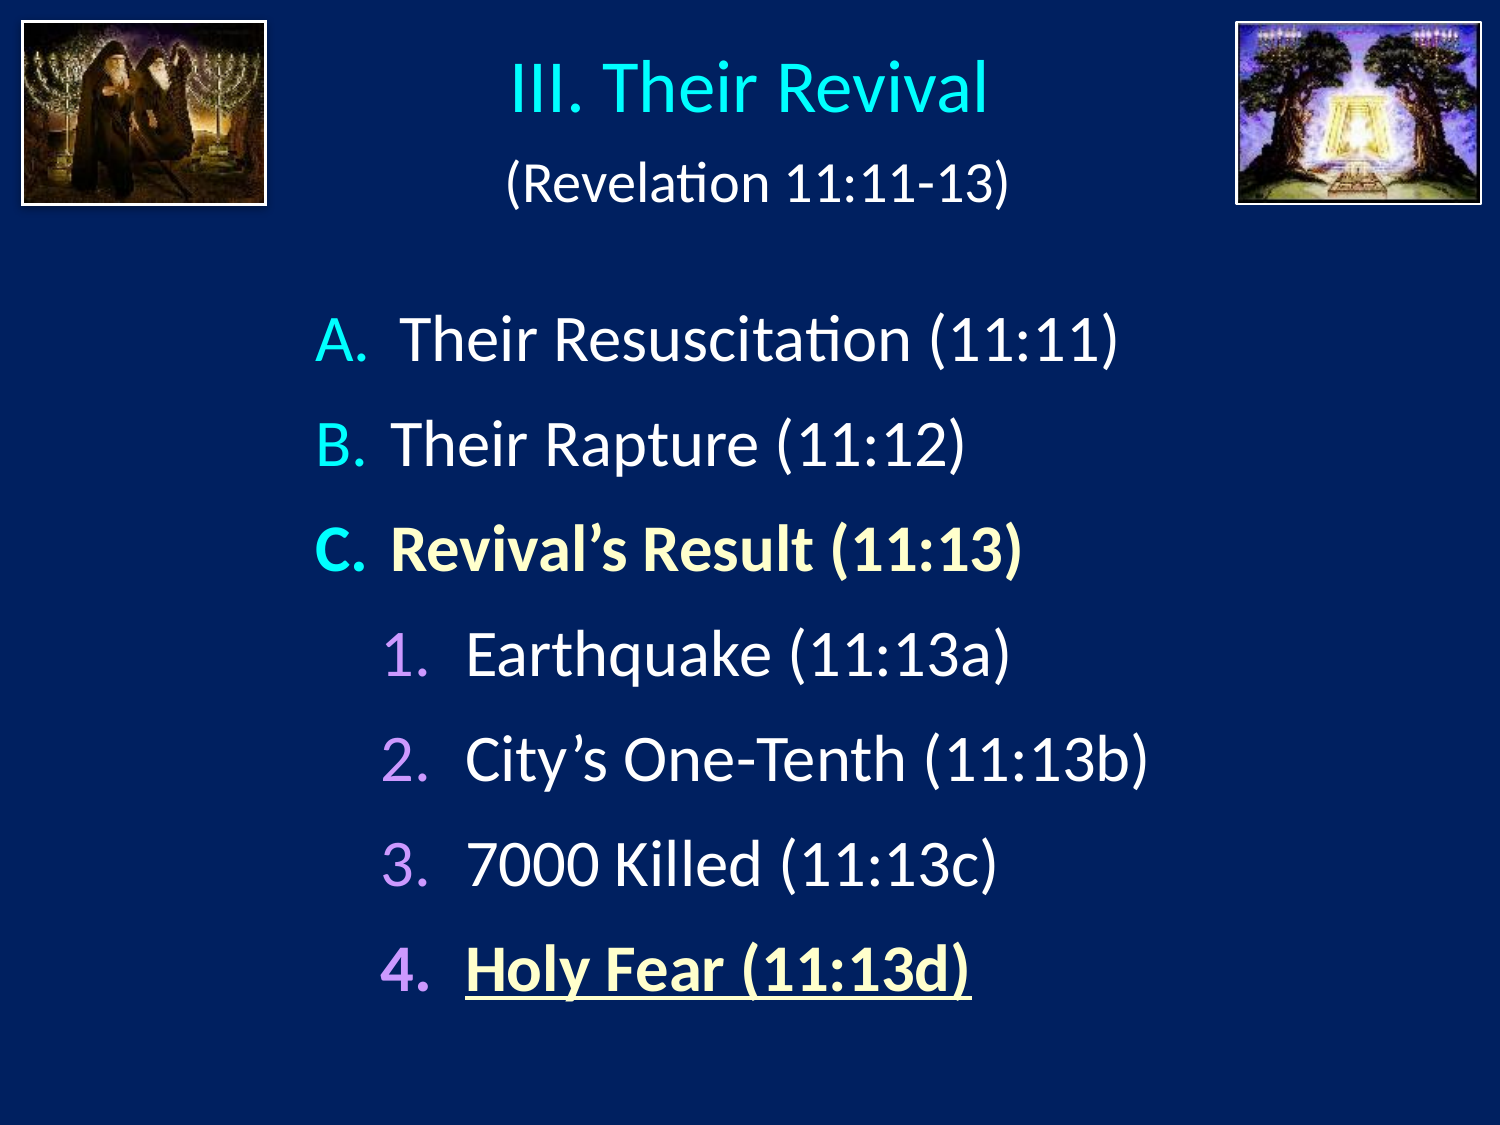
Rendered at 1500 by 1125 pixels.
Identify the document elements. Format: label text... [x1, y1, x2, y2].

picture [1237, 22, 1480, 203]
picture [23, 22, 265, 203]
list Their Resuscitation (11:11) Their Rapture (11:12) Revival’s Result (11:13) Earthquake (11:13a) City’s One-Tenth (11:13b) 7000 Killed (11:13c) Holy Fear (11:13d) [299, 287, 1201, 1038]
title III. Their Revival (Revelation 11:11-13) [442, 37, 1057, 218]
